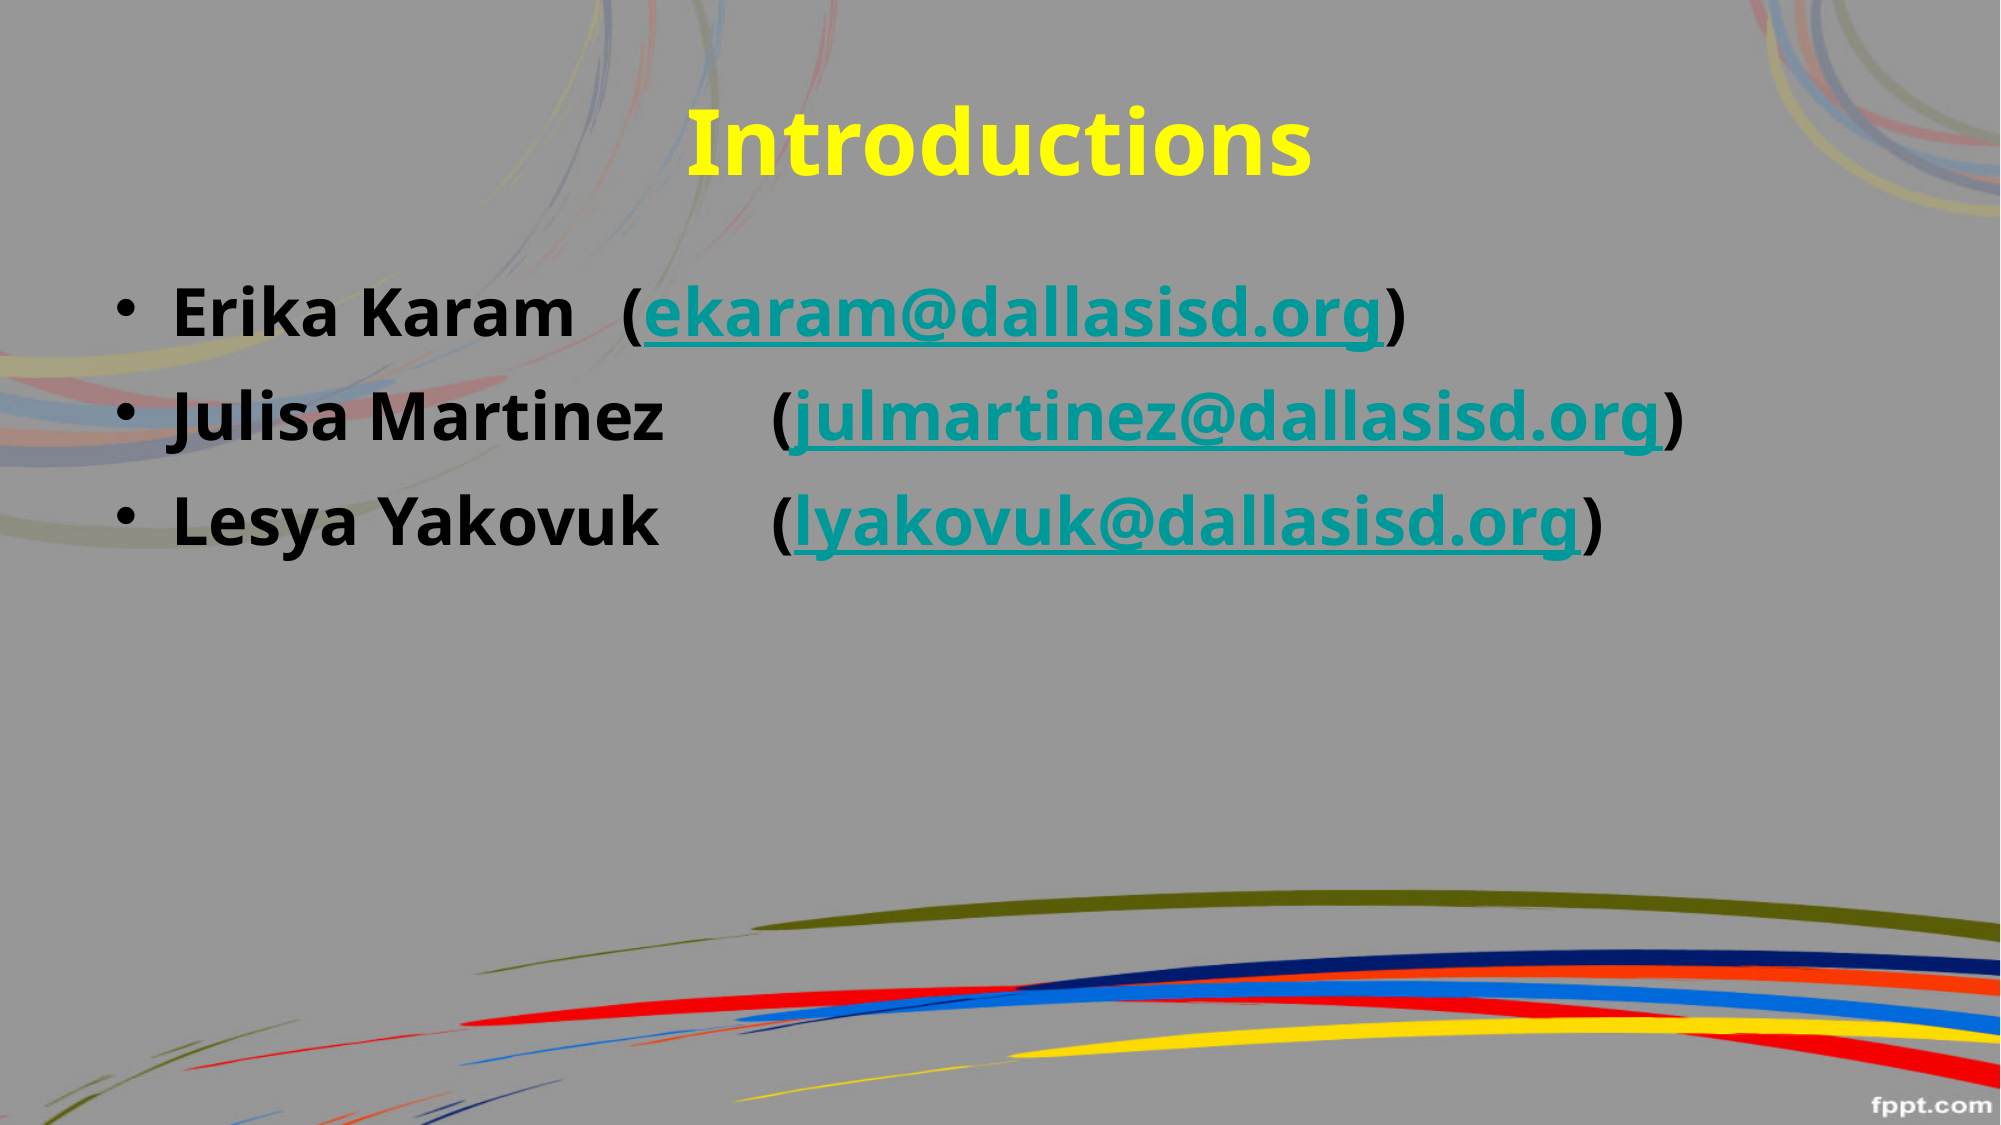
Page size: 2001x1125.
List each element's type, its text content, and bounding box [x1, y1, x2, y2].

title Introductions [99, 45, 1900, 233]
list Erika Karam (ekaram@dallasisd.org) Julisa Martinez (julmartinez@dallasisd.org) Lesya Yakovuk (lyakovuk@dallasisd.org) [99, 262, 1900, 1005]
picture [0, 0, 2001, 1125]
